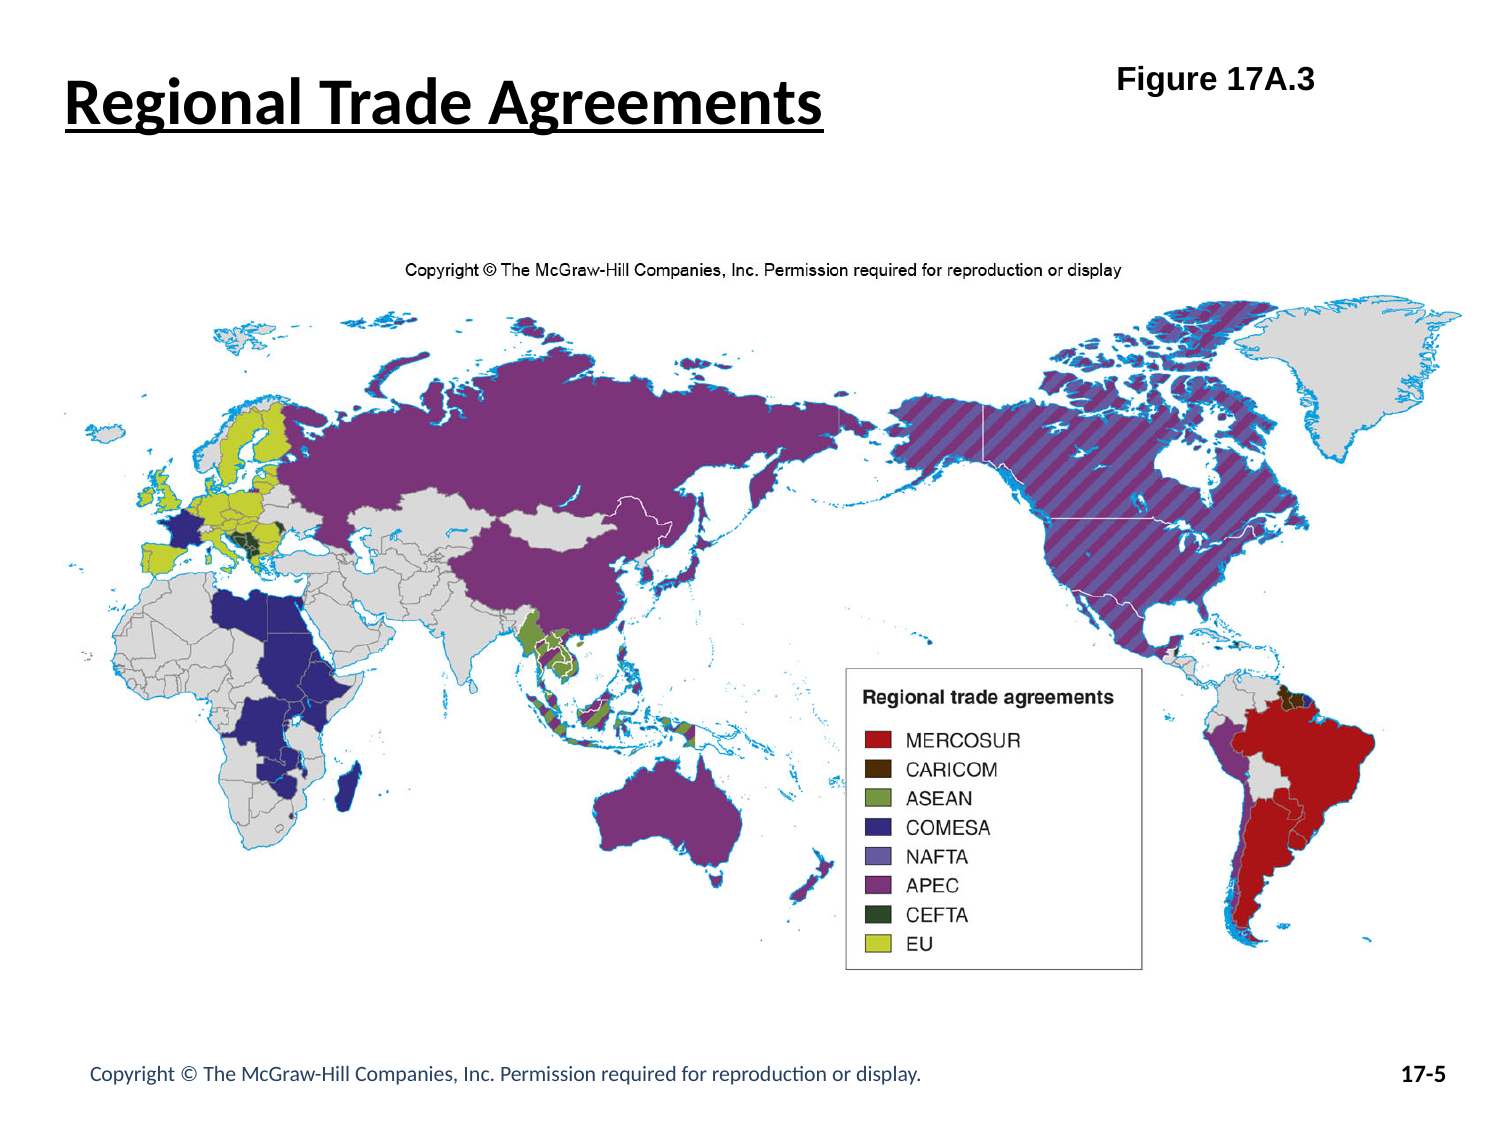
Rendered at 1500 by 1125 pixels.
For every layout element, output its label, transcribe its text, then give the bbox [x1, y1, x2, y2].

picture [62, 262, 1463, 971]
text_box Figure 17A.3 [1101, 49, 1331, 105]
slide_number 17-5 [1038, 1042, 1462, 1103]
footer Copyright © The McGraw-Hill Companies, Inc. Permission required for reproduction or display. [75, 1042, 1038, 1103]
text_box Regional Trade Agreements [49, 50, 1025, 145]
